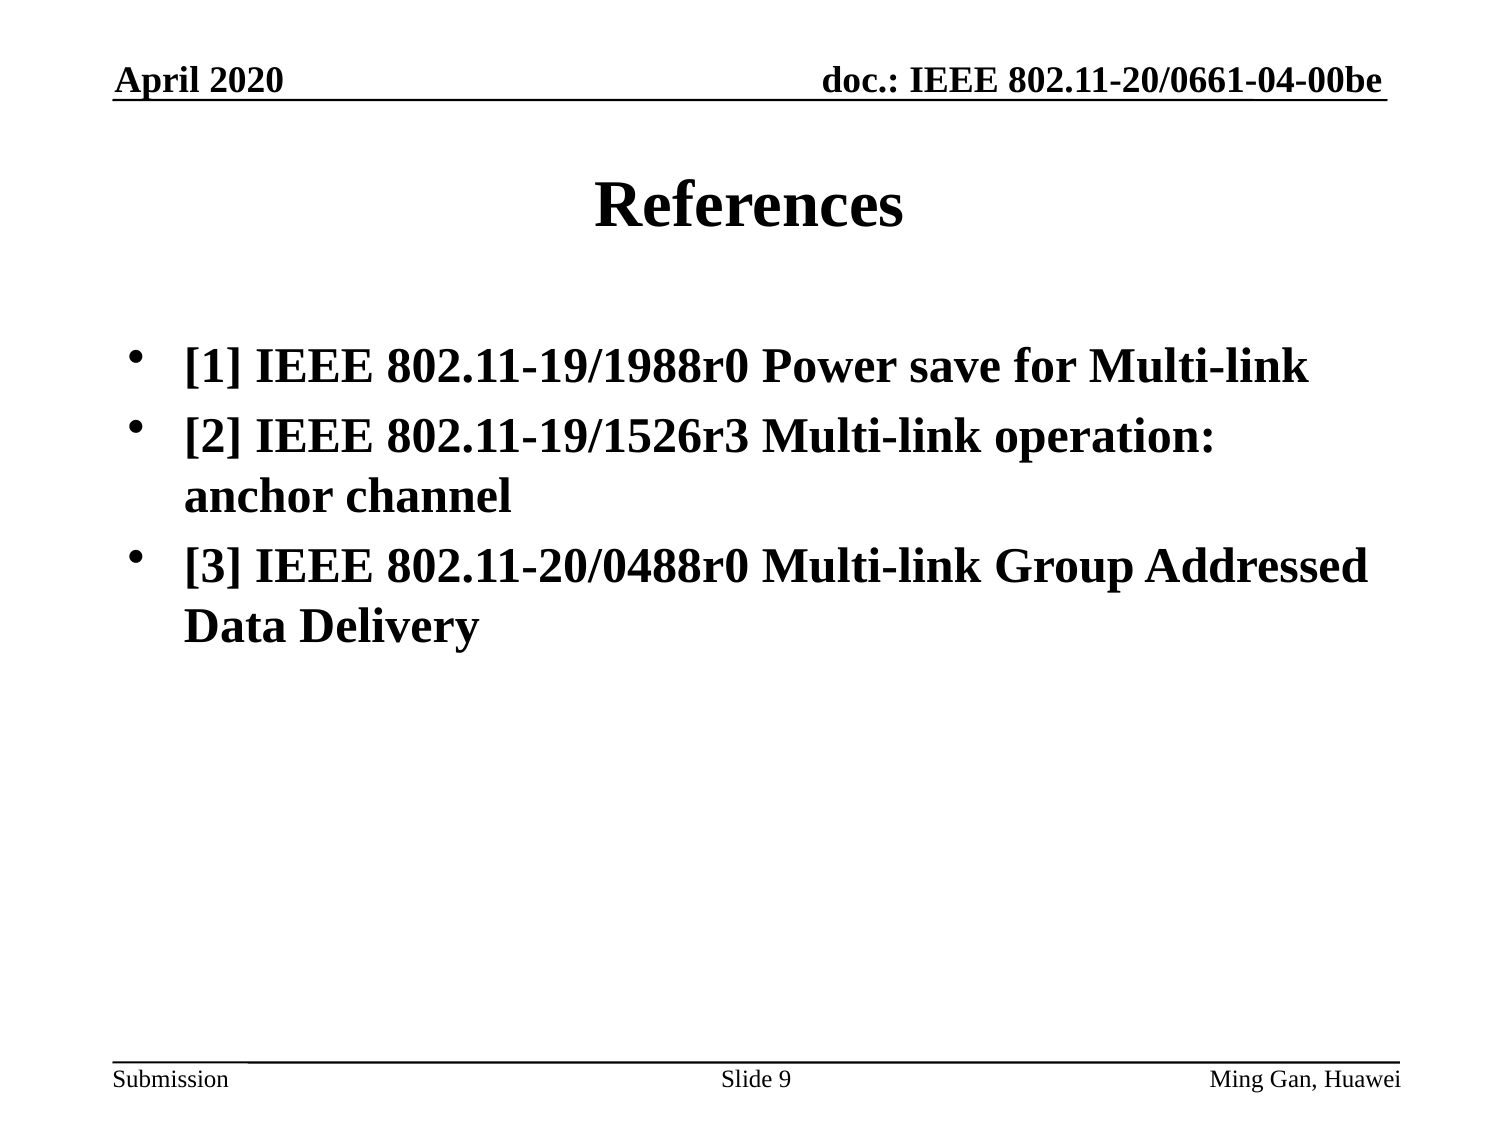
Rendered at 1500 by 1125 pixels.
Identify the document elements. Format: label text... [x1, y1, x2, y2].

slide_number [114, 54, 286, 101]
title References [112, 112, 1388, 288]
list [1] IEEE 802.11-19/1988r0 Power save for Multi-link [2] IEEE 802.11-19/1526r3 Multi-link operation: anchor channel [3] IEEE 802.11-20/0488r0 Multi-link Group Addressed Data Delivery [112, 324, 1388, 1001]
footer Ming Gan, Huawei [1206, 1061, 1402, 1093]
slide_number Slide 9 [712, 1061, 800, 1093]
